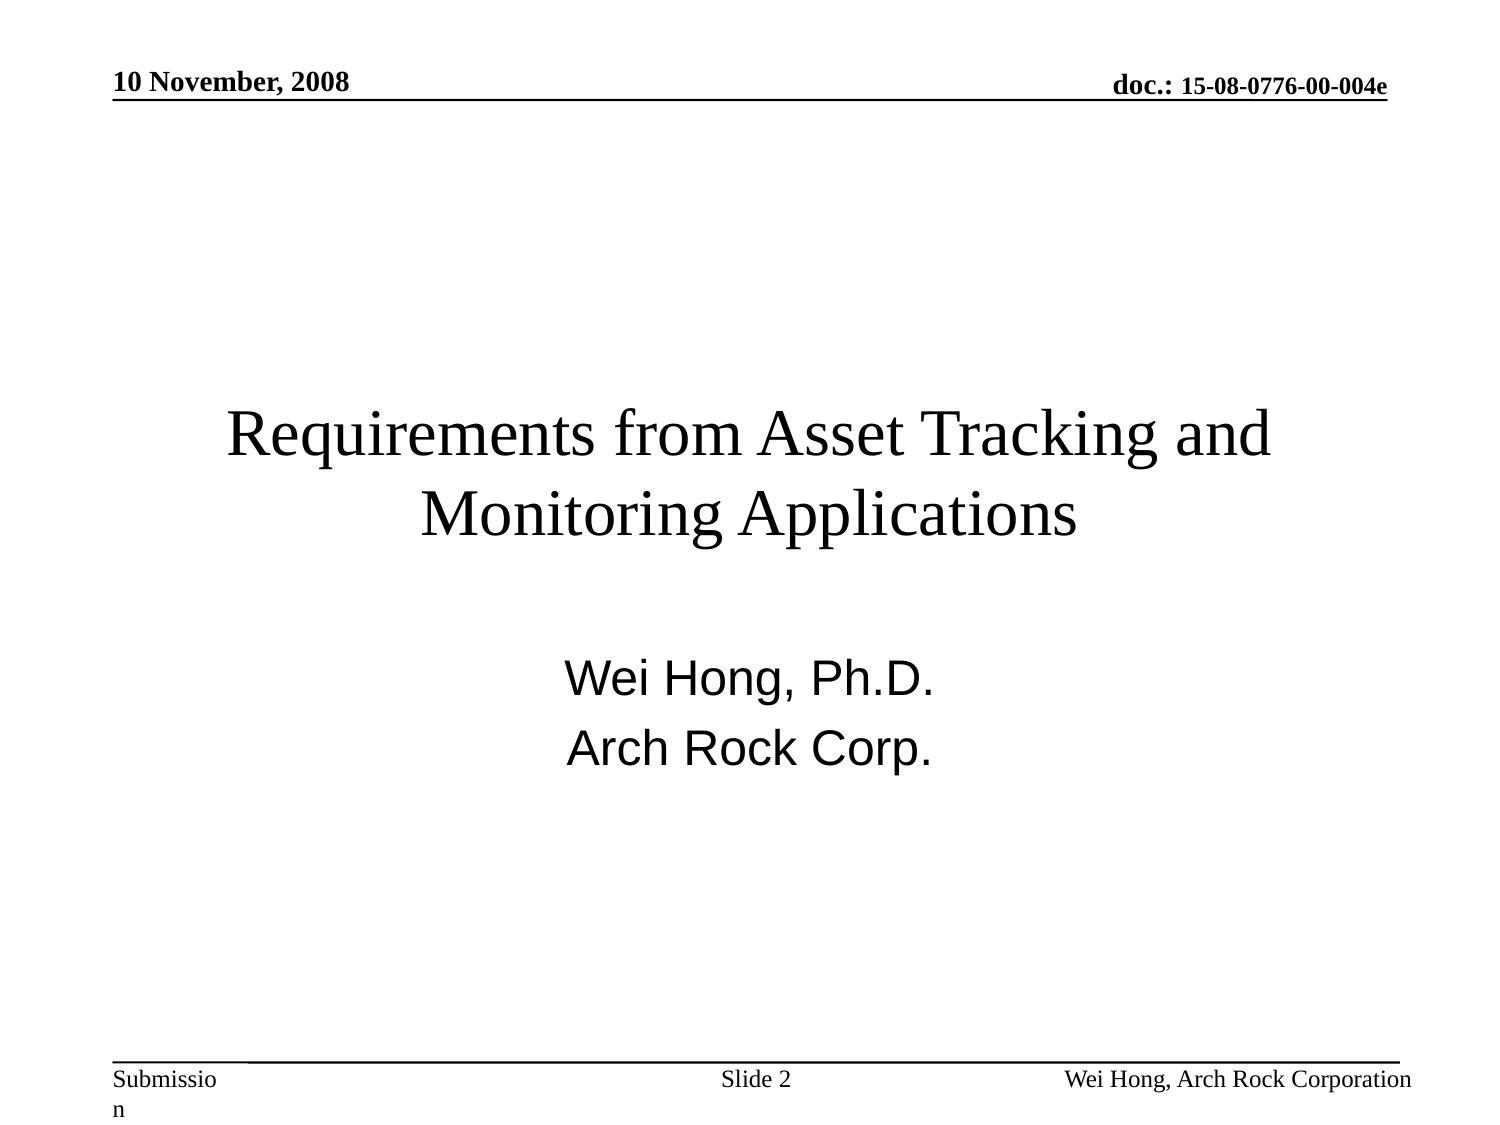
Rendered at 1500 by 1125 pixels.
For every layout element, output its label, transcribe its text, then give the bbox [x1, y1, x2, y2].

footer Wei Hong, Arch Rock Corporation [899, 1061, 1413, 1093]
subtitle Wei Hong, Ph.D. Arch Rock Corp. [224, 637, 1276, 926]
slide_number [112, 62, 376, 99]
slide_number Slide 2 [712, 1061, 800, 1093]
title Requirements from Asset Tracking and Monitoring Applications [112, 374, 1388, 563]
